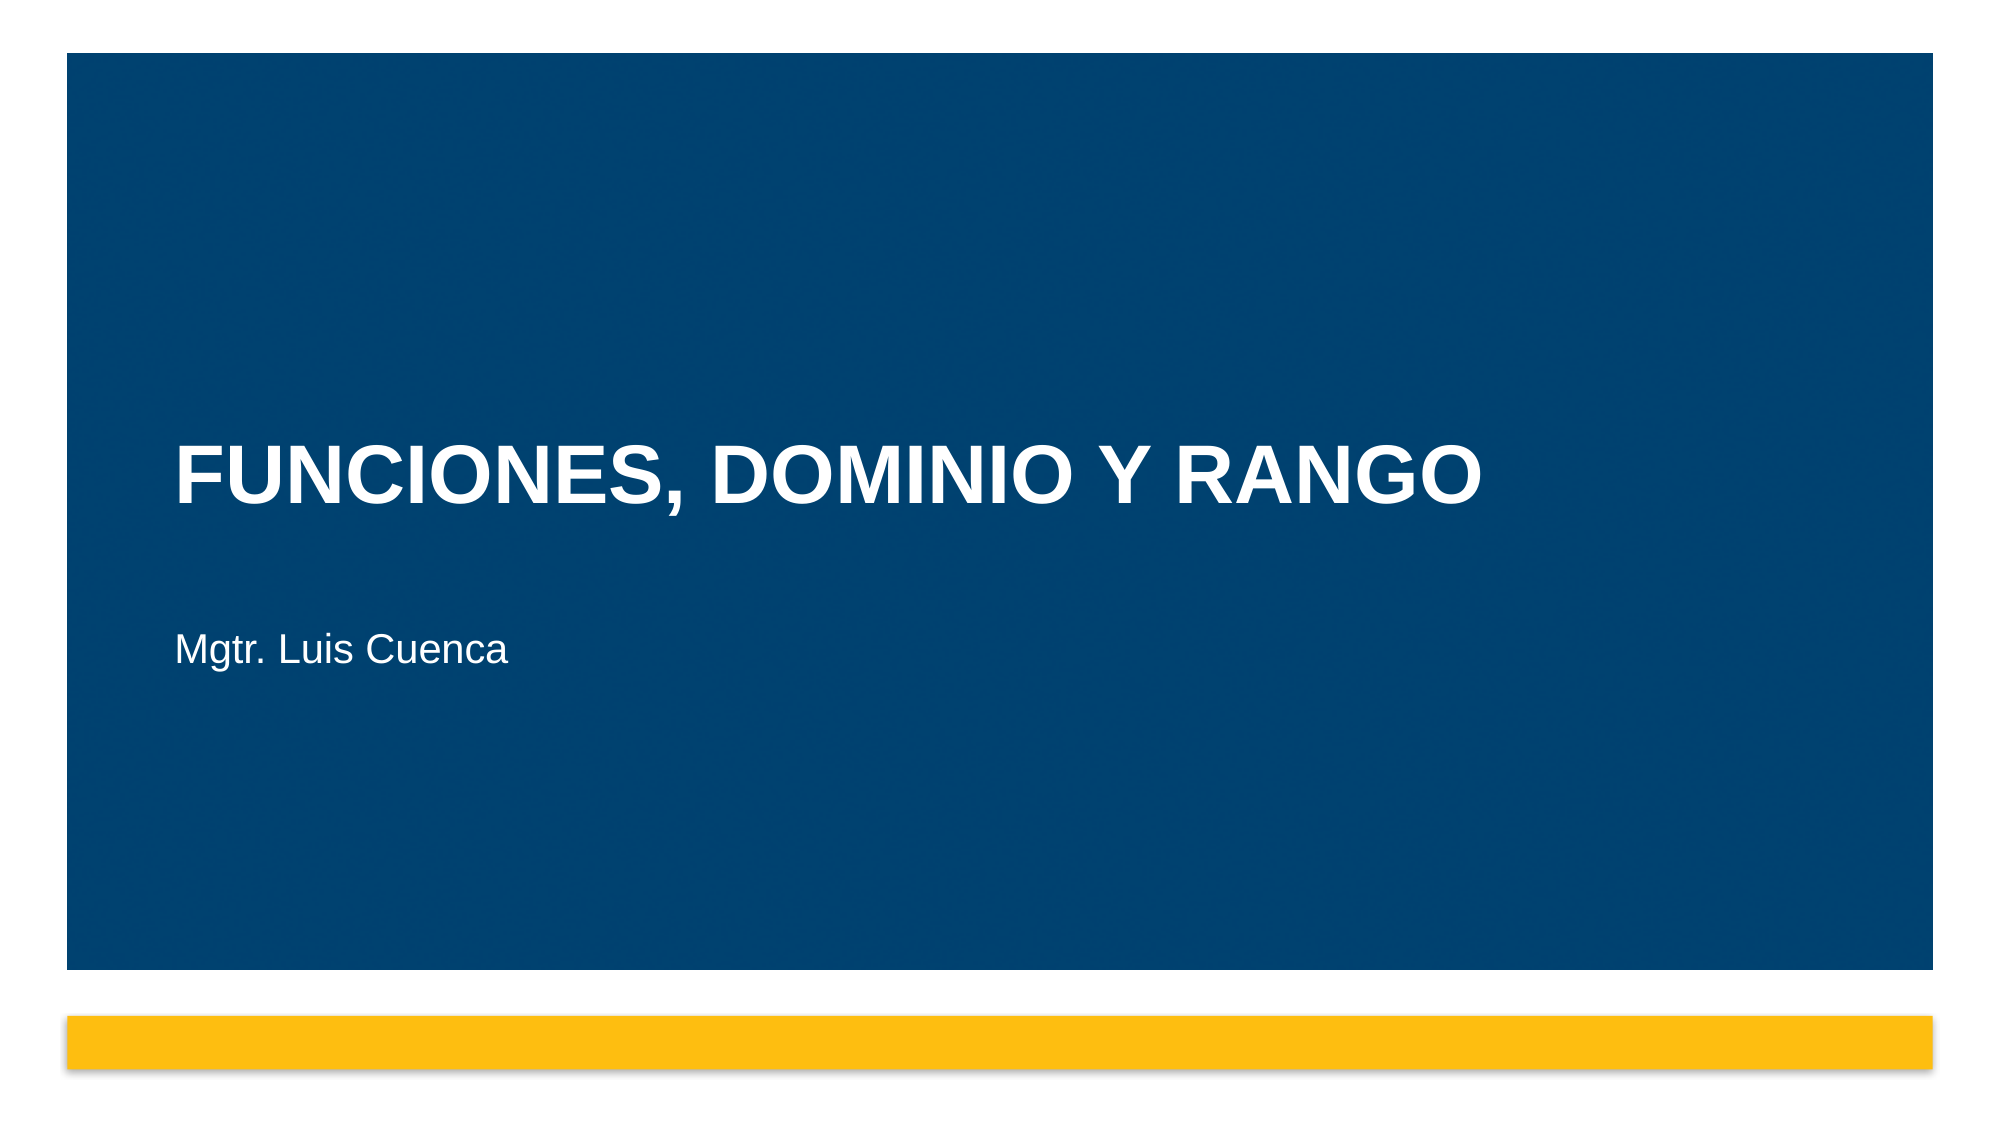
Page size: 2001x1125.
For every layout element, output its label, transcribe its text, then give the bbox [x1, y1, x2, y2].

title Funciones, Dominio y Rango [157, 358, 1858, 582]
list Mgtr. Luis Cuenca [157, 582, 1858, 711]
picture [67, 53, 1933, 970]
